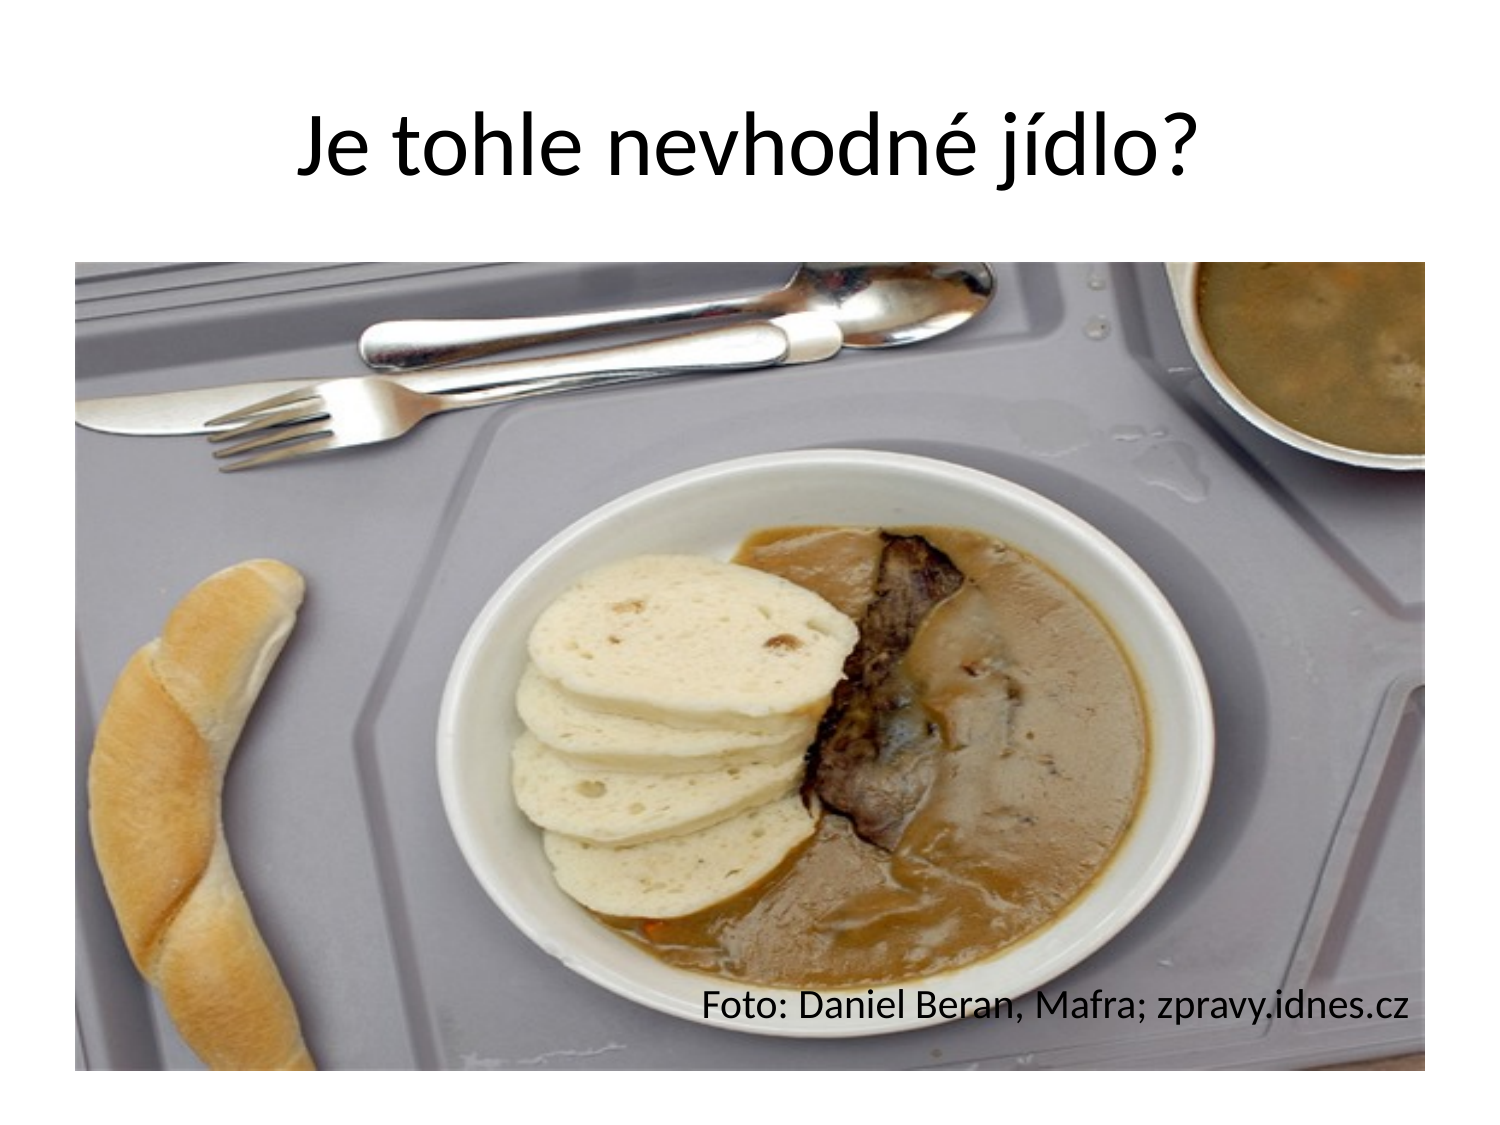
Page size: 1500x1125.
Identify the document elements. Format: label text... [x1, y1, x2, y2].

title Je tohle nevhodné jídlo? [75, 45, 1425, 233]
list Foto: Daniel Beran, Mafra; zpravy.idnes.cz [75, 262, 1425, 1071]
